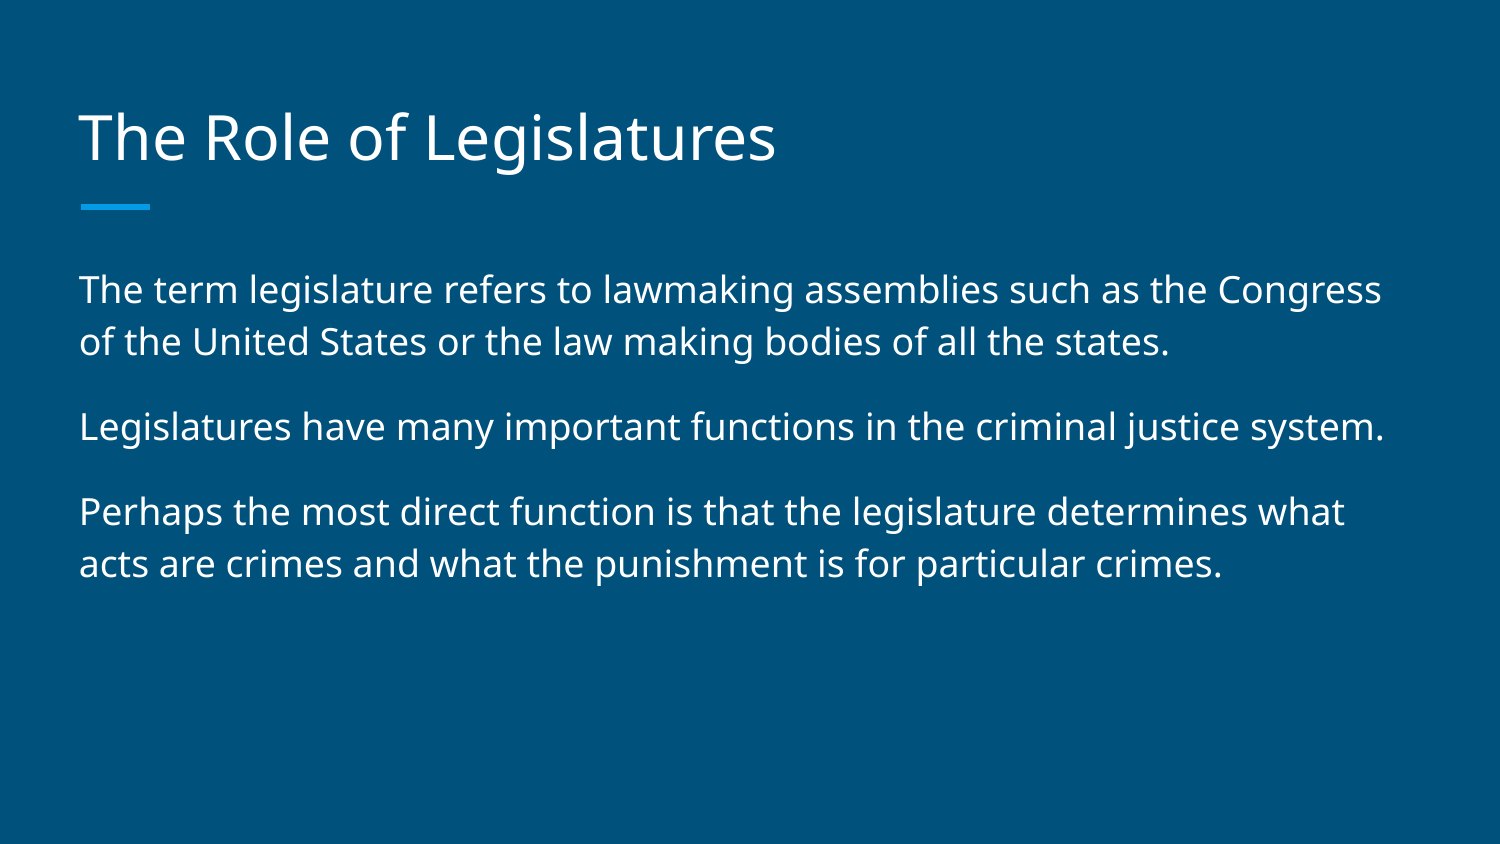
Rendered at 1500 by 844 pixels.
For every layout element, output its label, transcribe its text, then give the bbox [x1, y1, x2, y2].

title The Role of Legislatures [63, 75, 1437, 188]
list The term legislature refers to lawmaking assemblies such as the Congress of the United States or the law making bodies of all the states. Legislatures have many important functions in the criminal justice system. Perhaps the most direct function is that the legislature determines what acts are crimes and what the punishment is for particular crimes. [63, 244, 1437, 750]
